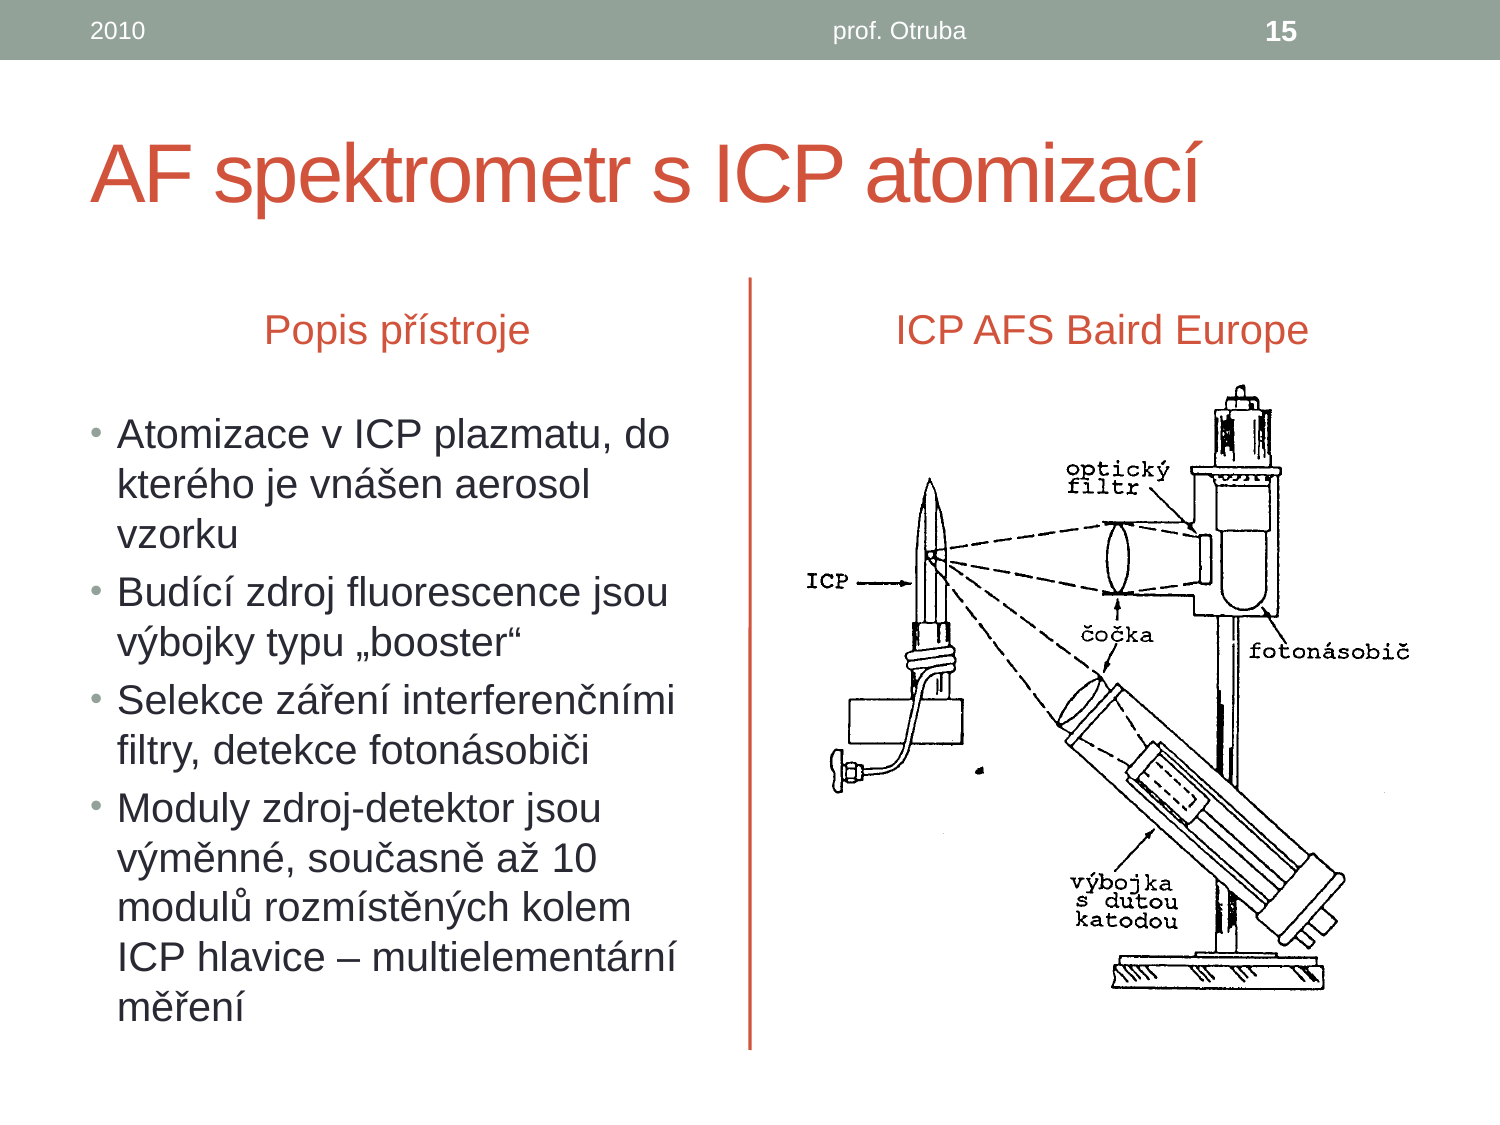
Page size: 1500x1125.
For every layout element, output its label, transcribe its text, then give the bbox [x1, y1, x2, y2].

slide_number 15 [1250, 3, 1425, 57]
footer prof. Otruba [562, 3, 1238, 57]
list ICP AFS Baird Europe [780, 275, 1425, 380]
picture [794, 373, 1416, 1006]
title AF spektrometr s ICP atomizací [75, 87, 1425, 250]
slide_number 2010 [75, 3, 550, 57]
list Popis přístroje [75, 275, 720, 380]
list Atomizace v ICP plazmatu, do kterého je vnášen aerosol vzorku Budící zdroj fluorescence jsou výbojky typu „booster“ Selekce záření interferenčními filtry, detekce fotonásobiči Moduly zdroj-detektor jsou výměnné, současně až 10 modulů rozmístěných kolem ICP hlavice – multielementární měření [75, 399, 720, 1049]
